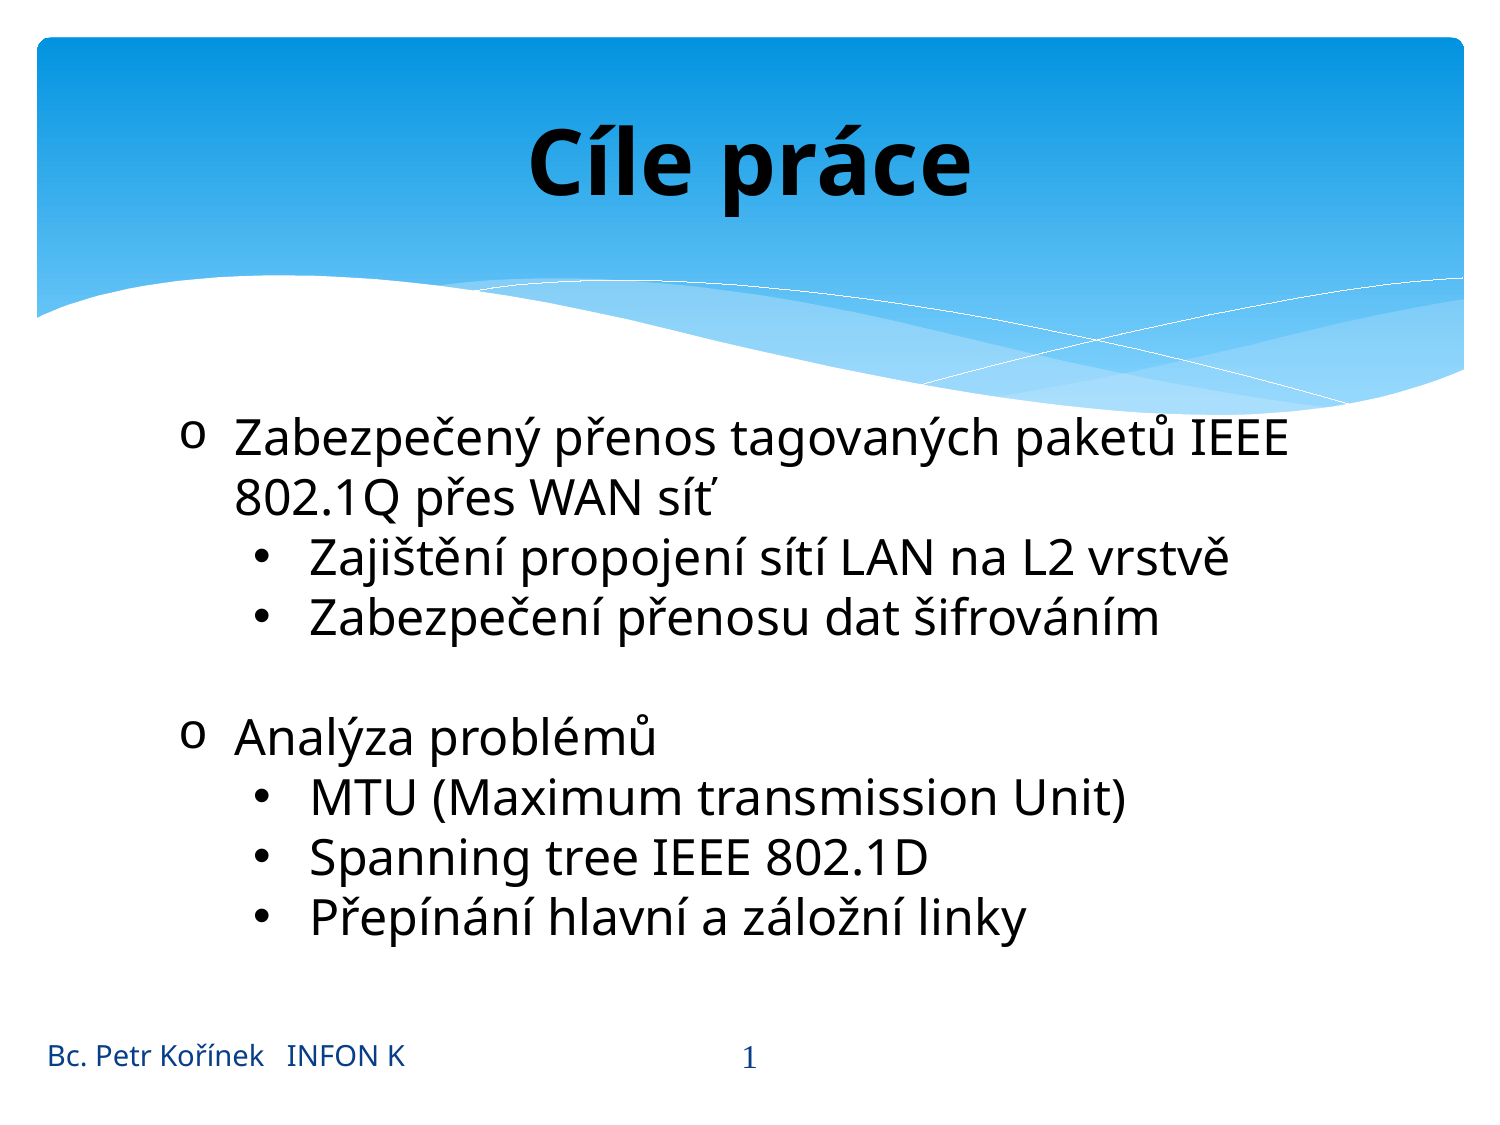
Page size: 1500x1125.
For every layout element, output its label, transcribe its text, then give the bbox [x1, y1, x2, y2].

slide_number 1 [654, 1025, 846, 1086]
text_box Zabezpečený přenos tagovaných paketů IEEE 802.1Q přes WAN síť Zajištění propojení sítí LAN na L2 vrstvě Zabezpečení přenosu dat šifrováním Analýza problémů MTU (Maximum transmission Unit) Spanning tree IEEE 802.1D Přepínání hlavní a záložní linky [88, 338, 1388, 1013]
title Cíle práce [75, 55, 1425, 261]
footer Bc. Petr Kořínek INFON K [31, 1025, 653, 1086]
